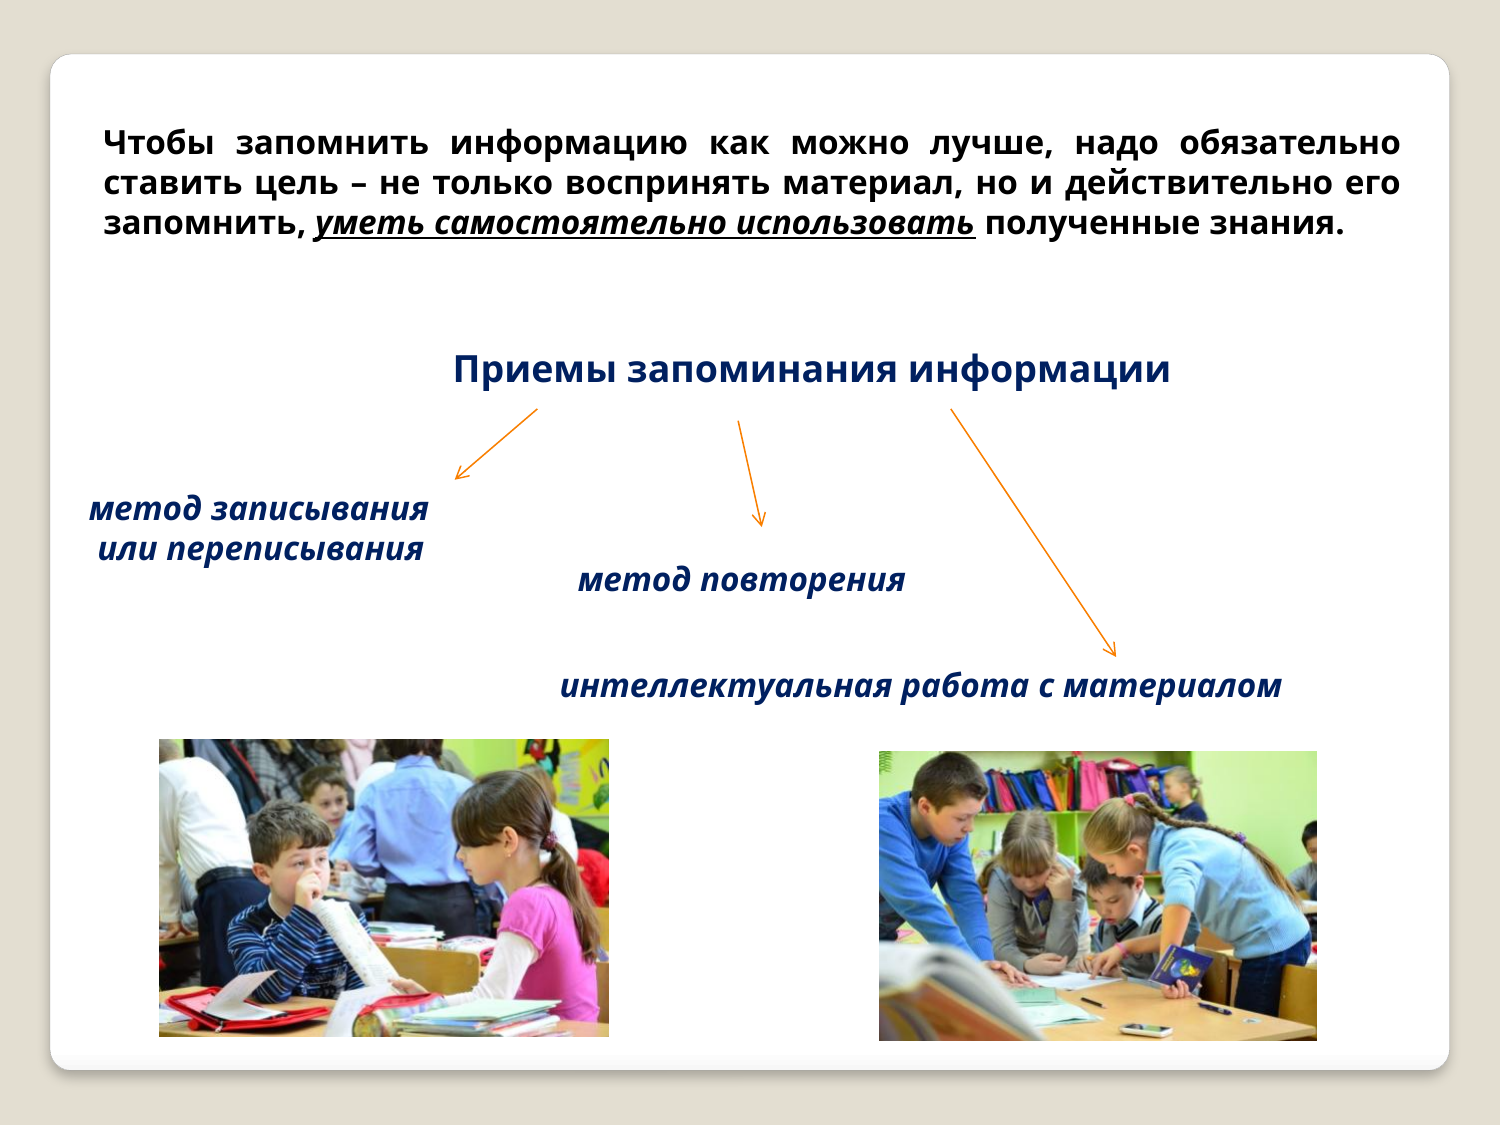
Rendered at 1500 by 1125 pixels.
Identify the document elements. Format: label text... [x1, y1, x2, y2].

text_box Приемы запоминания информации [437, 338, 1187, 443]
text_box интеллектуальная работа с материалом [544, 656, 1298, 757]
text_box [737, 420, 762, 528]
picture [159, 739, 609, 1038]
picture [879, 751, 1317, 1041]
text_box метод записывания или переписывания [73, 479, 445, 615]
text_box Чтобы запомнить информацию как можно лучше, надо обязательно ставить цель – не только воспринять материал, но и действительно его запомнить, уметь самостоятельно использовать полученные знания. [88, 113, 1418, 249]
text_box метод повторения [562, 550, 922, 646]
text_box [454, 408, 538, 480]
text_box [950, 408, 1117, 658]
